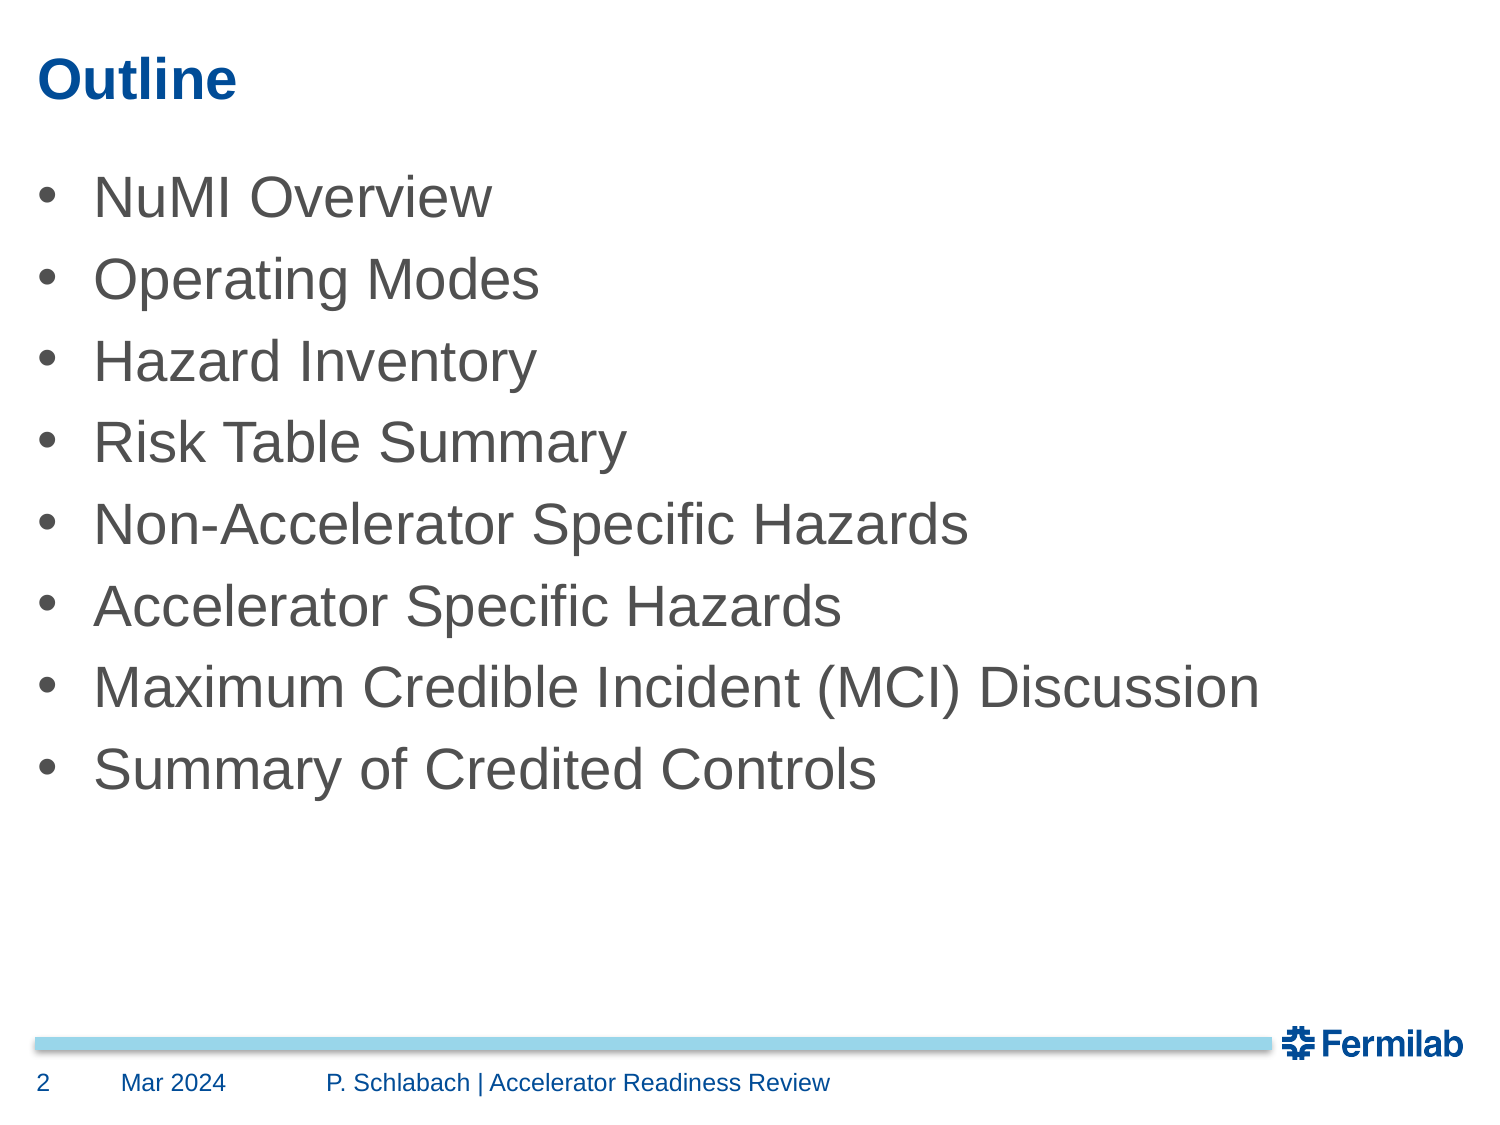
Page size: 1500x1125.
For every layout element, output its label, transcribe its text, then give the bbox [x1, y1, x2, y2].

title Outline [37, 41, 1463, 112]
list NuMI Overview Operating Modes Hazard Inventory Risk Table Summary Non-Accelerator Specific Hazards Accelerator Specific Hazards Maximum Credible Incident (MCI) Discussion Summary of Credited Controls [37, 159, 1461, 925]
footer P. Schlabach | Accelerator Readiness Review [325, 1066, 1326, 1104]
picture [1282, 1026, 1463, 1060]
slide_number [120, 1066, 360, 1106]
slide_number 2 [36, 1066, 105, 1106]
